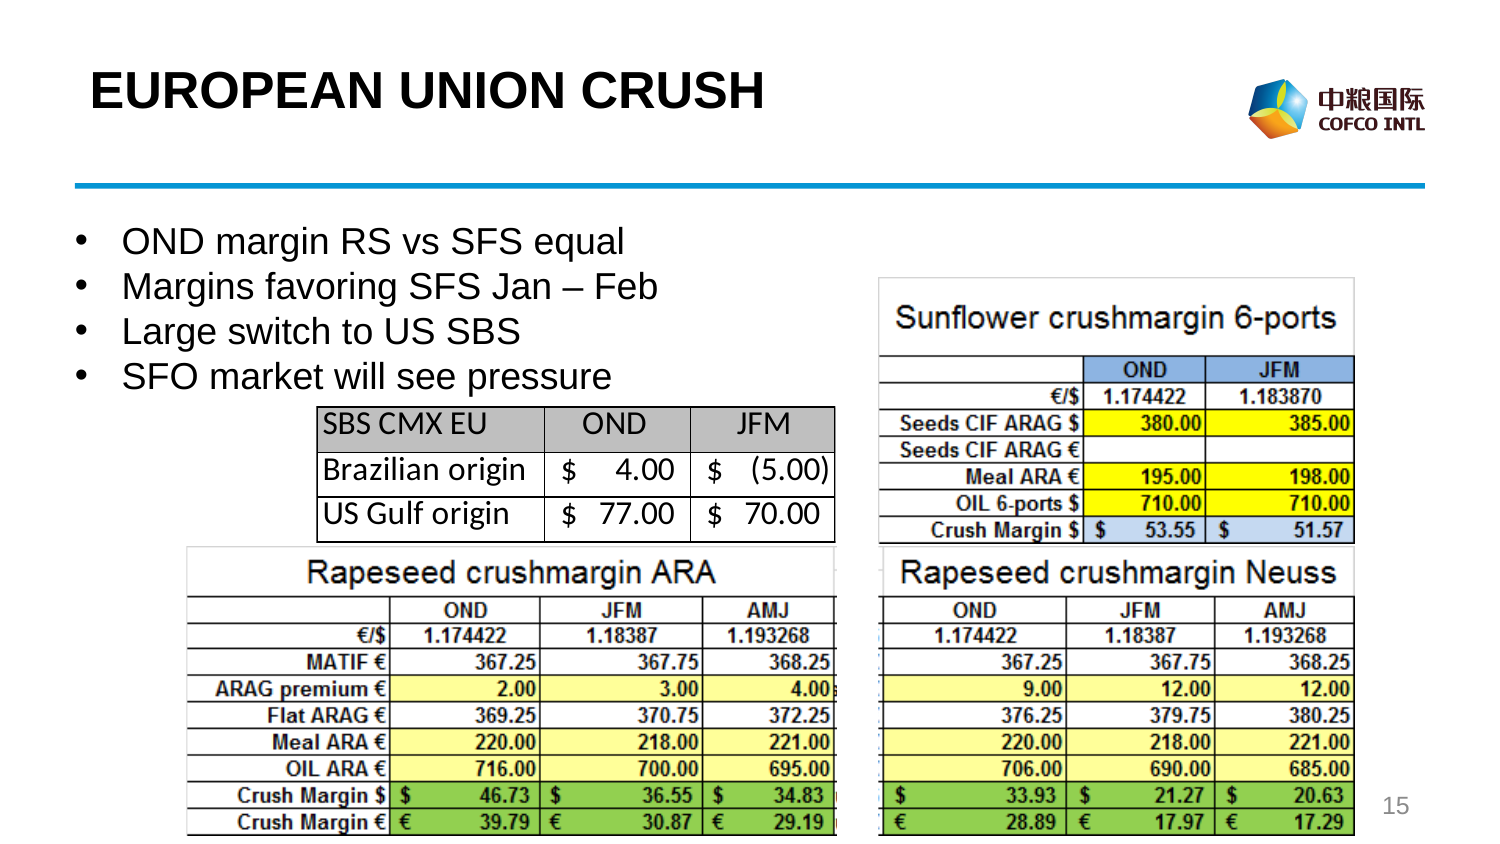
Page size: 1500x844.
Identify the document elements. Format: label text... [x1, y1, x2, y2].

picture [1287, 79, 1425, 139]
picture [877, 277, 1355, 544]
picture [316, 405, 838, 544]
slide_number 15 [1359, 782, 1425, 827]
text_box European union crush [74, 49, 1287, 161]
text_box OND margin RS vs SFS equal Margins favoring SFS Jan – Feb Large switch to US SBS SFO market will see pressure [60, 209, 1028, 404]
picture [186, 546, 838, 836]
picture [877, 546, 1355, 836]
